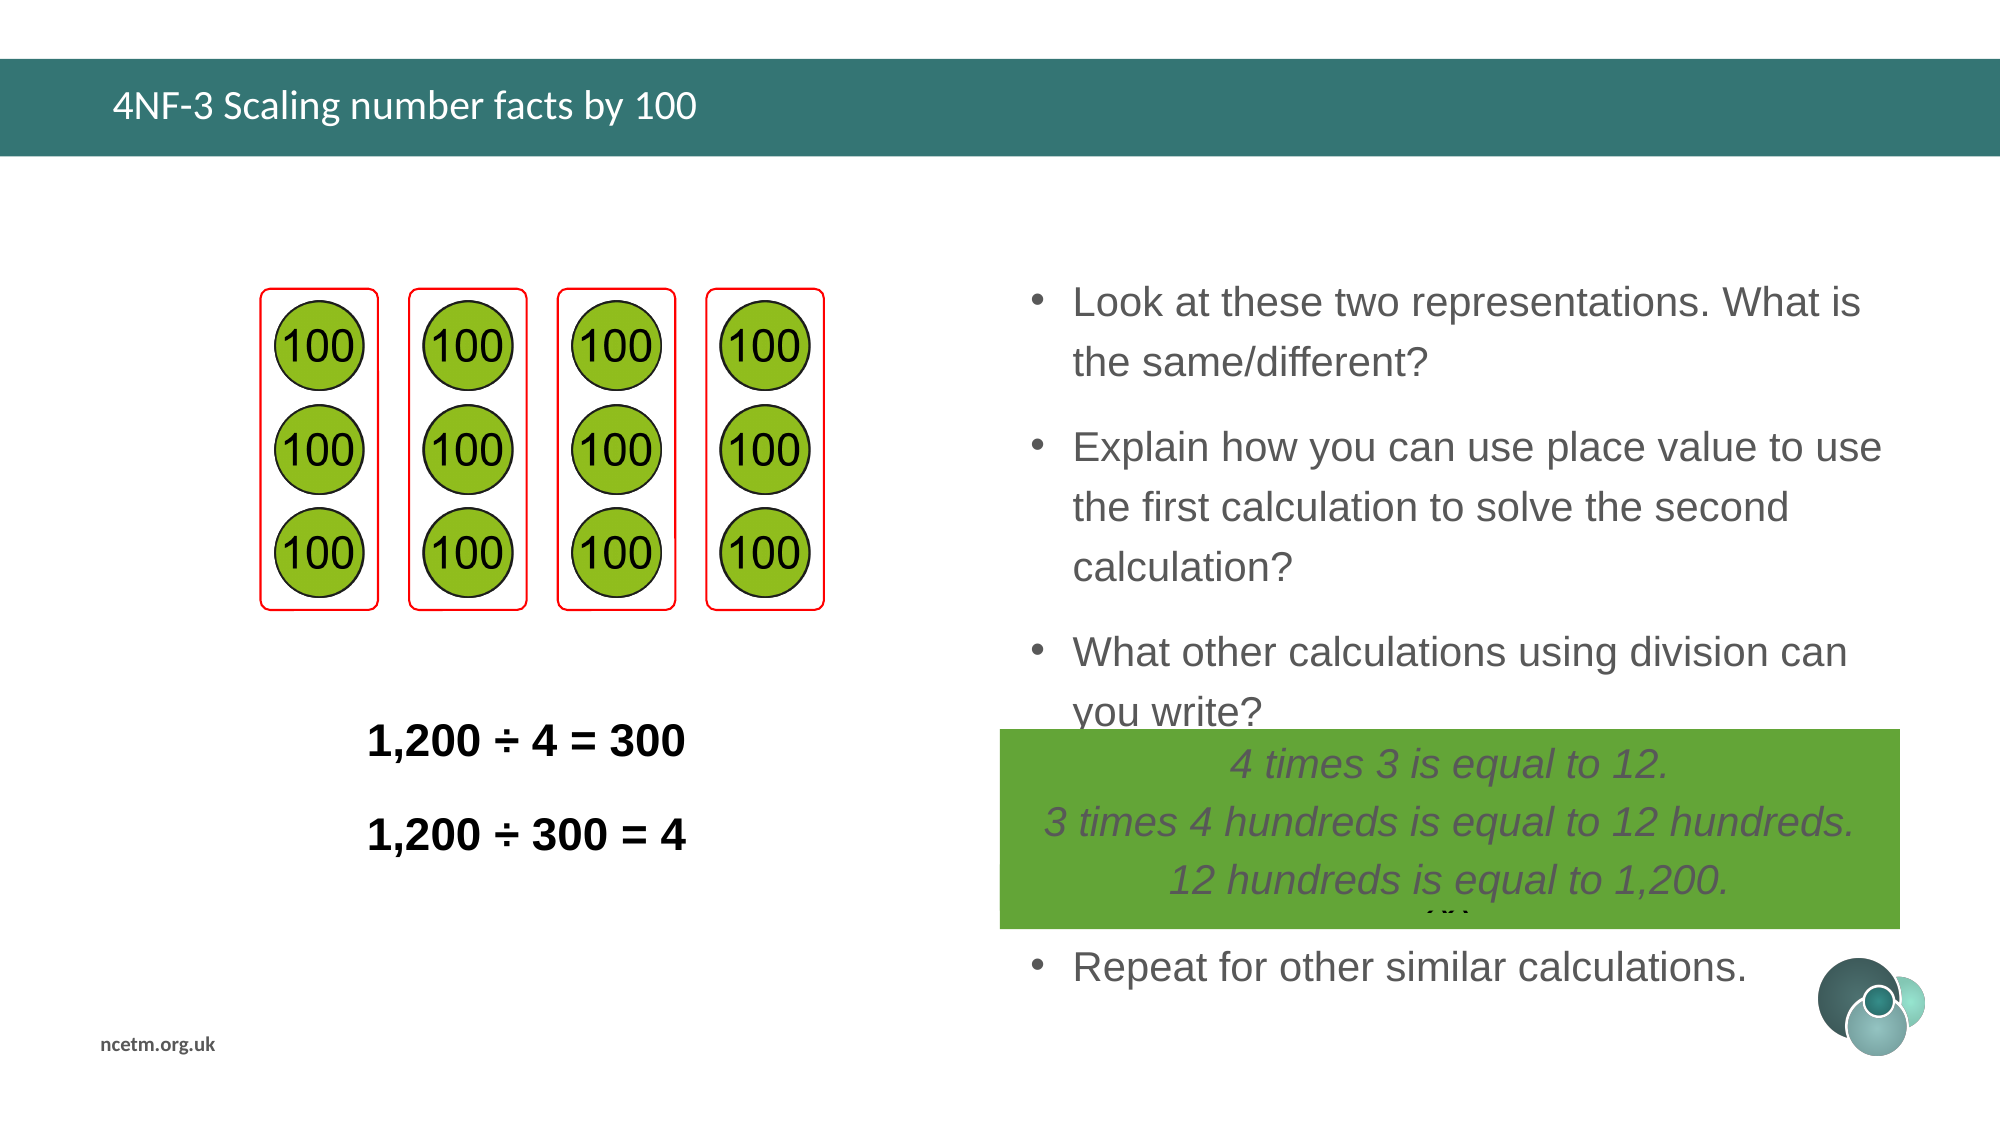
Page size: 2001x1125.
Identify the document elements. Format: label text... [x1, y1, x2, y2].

text_box 1,200 ÷ 300 = 4 [351, 796, 702, 867]
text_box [274, 300, 810, 598]
picture [1818, 958, 1925, 1056]
text_box Look at these two representations. What is the same/different? Explain how you can use place value to use the first calculation to solve the second calculation? What other calculations using division can you write? Repeat for other similar calculations. [1015, 257, 1900, 729]
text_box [999, 729, 1900, 930]
title 4NF-3 Scaling number facts by 100 [97, 76, 1945, 147]
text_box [260, 288, 824, 610]
text_box 1,200 ÷ 4 = 300 [351, 703, 702, 774]
